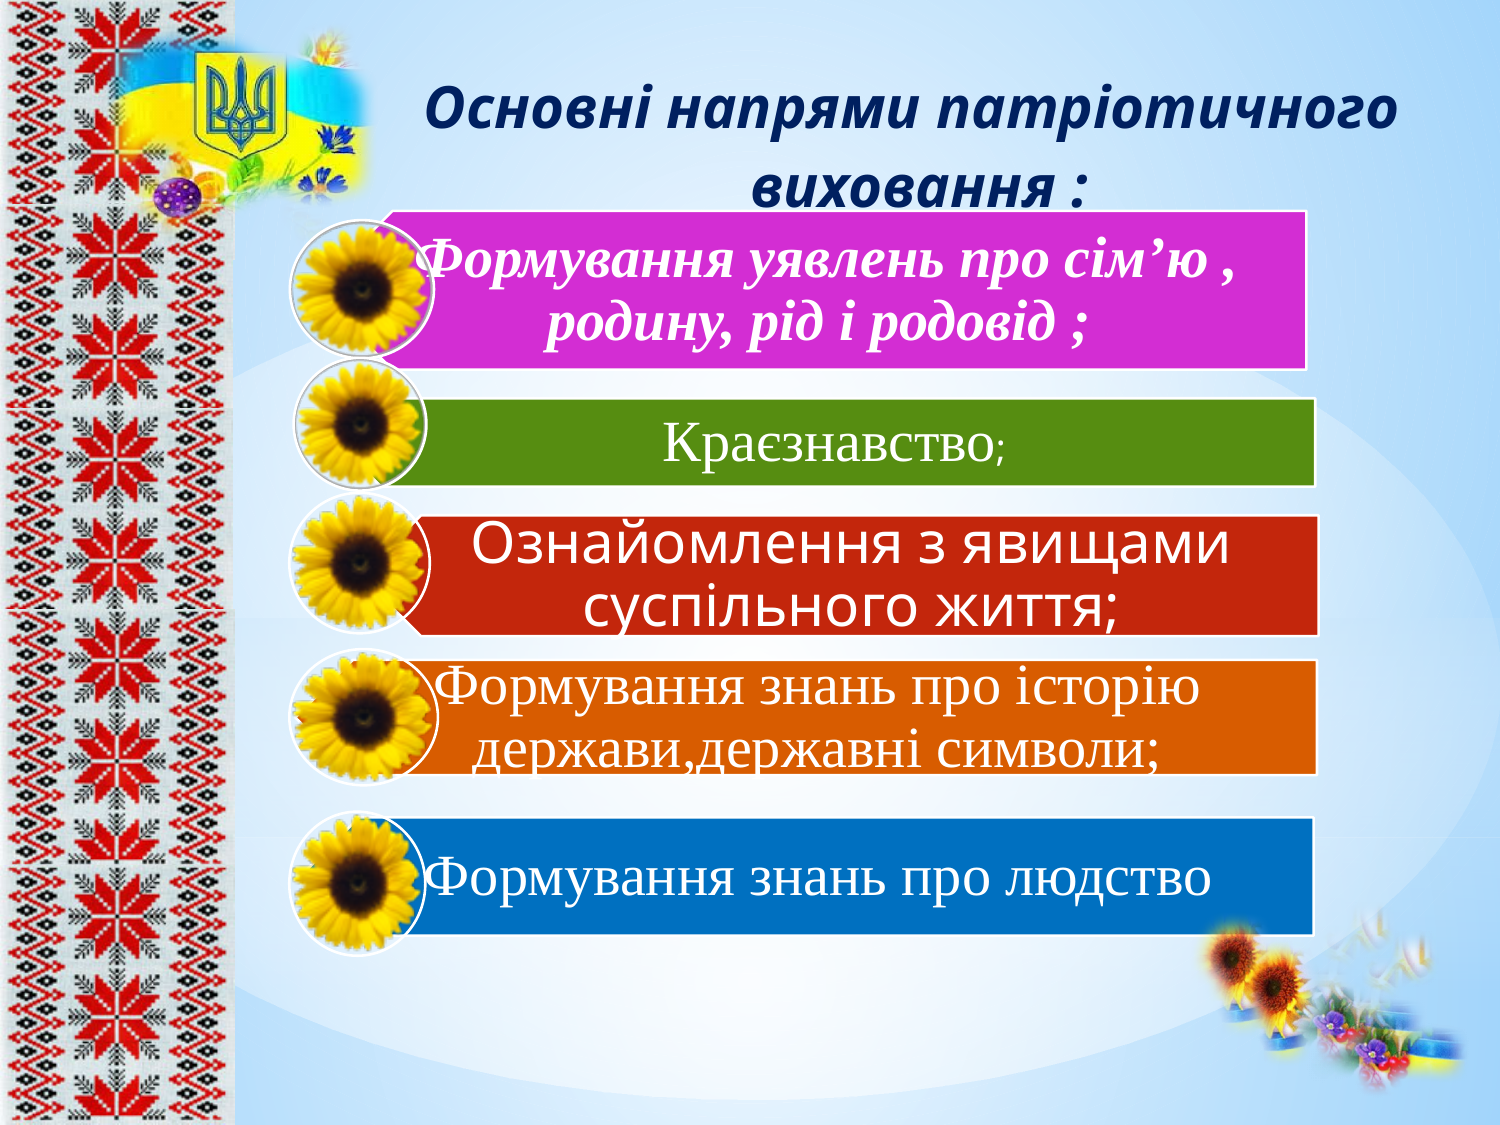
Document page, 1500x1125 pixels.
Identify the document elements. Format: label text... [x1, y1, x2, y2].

picture [1171, 808, 1500, 1125]
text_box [0, 0, 235, 1125]
list Основні напрями патріотичного виховання : [398, 58, 1418, 270]
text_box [288, 204, 1357, 1024]
picture [102, 0, 379, 252]
